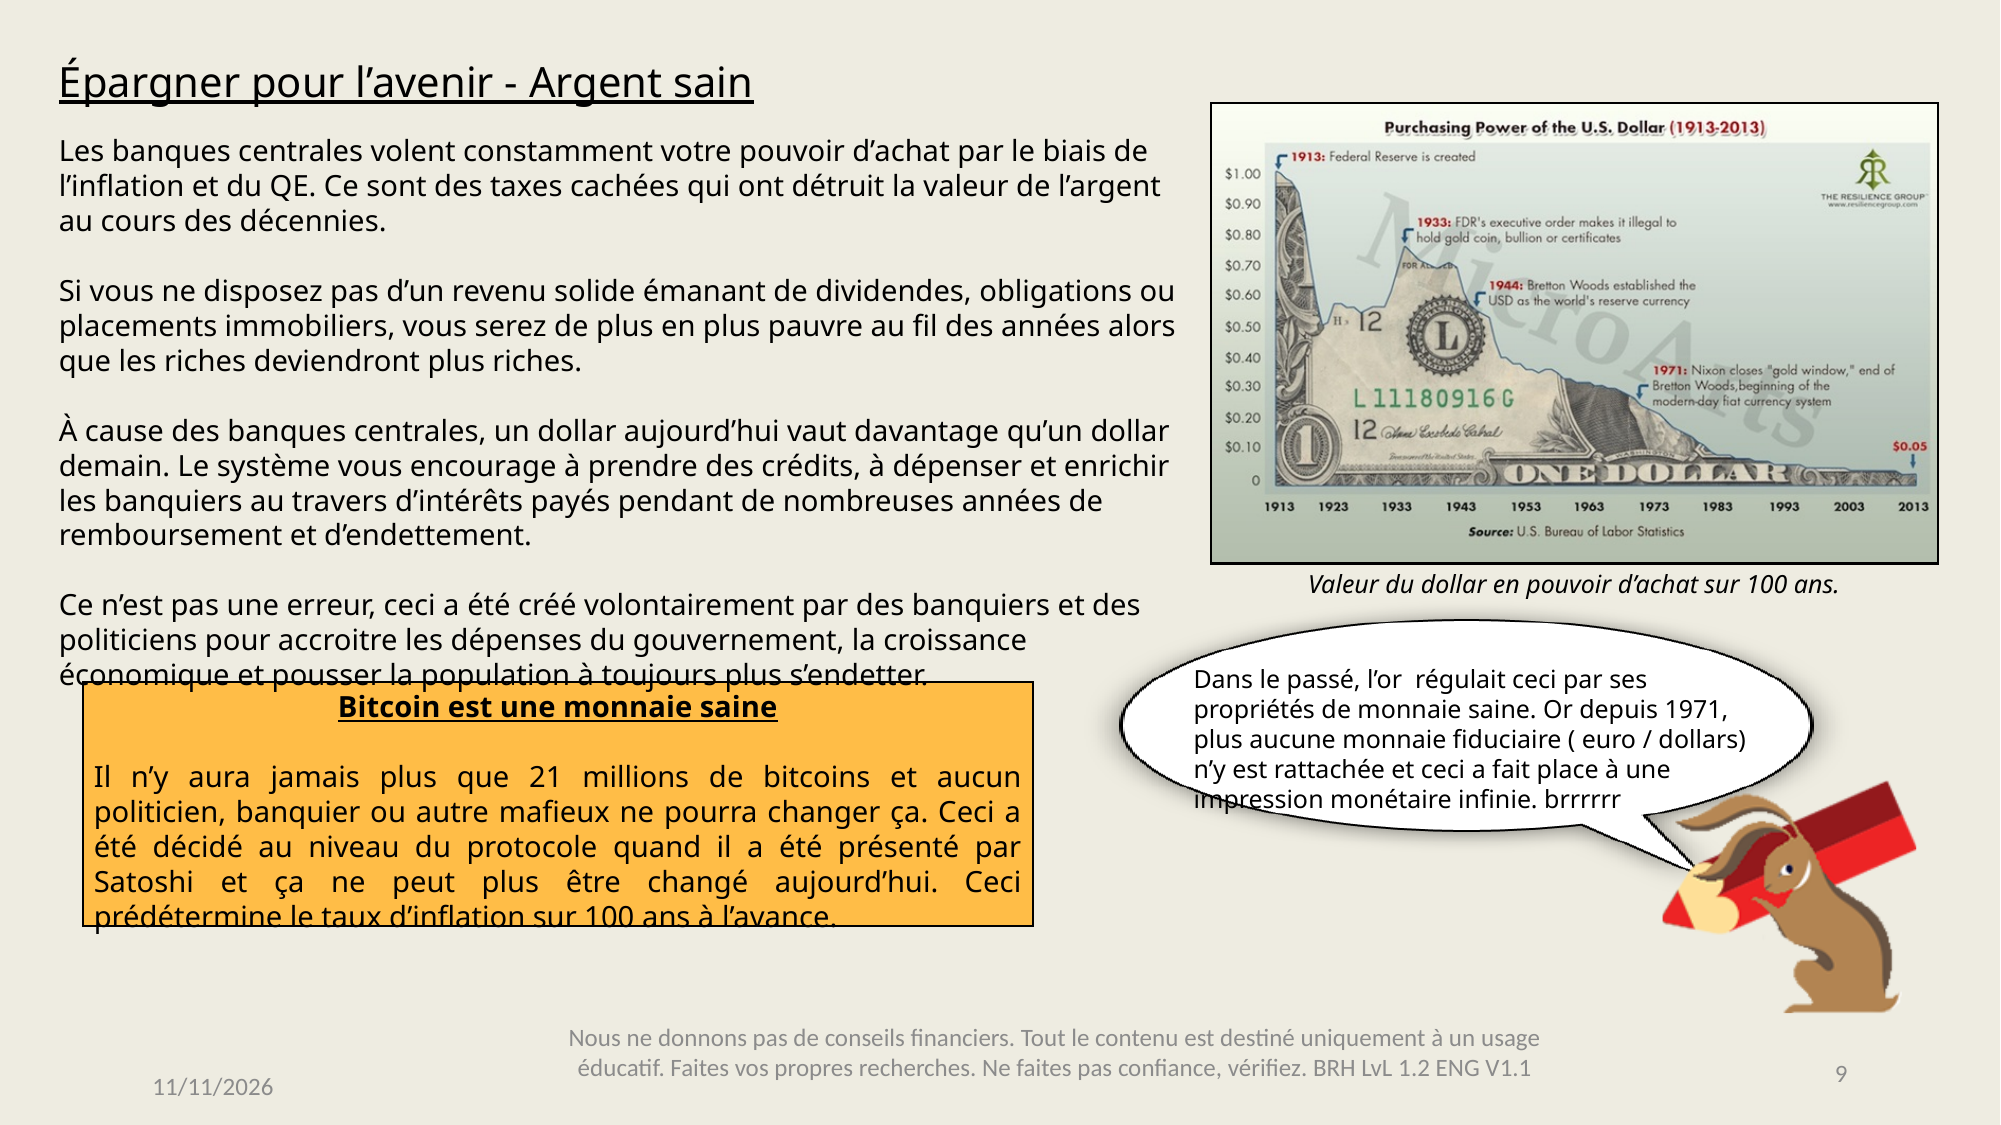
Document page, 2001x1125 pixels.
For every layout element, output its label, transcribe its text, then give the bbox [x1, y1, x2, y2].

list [1212, 104, 1937, 563]
text_box Valeur du dollar en pouvoir d’achat sur 100 ans. [1293, 563, 1856, 595]
text_box Les banques centrales volent constamment votre pouvoir d’achat par le biais de l’inflation et du QE. Ce sont des taxes cachées qui ont détruit la valeur de l’argent au cours des décennies. Si vous ne disposez pas d’un revenu solide émanant de dividendes, obligations ou placements immobiliers, vous serez de plus en plus pauvre au fil des années alors que les riches deviendront plus riches. À cause des banques centrales, un dollar aujourd’hui vaut davantage qu’un dollar demain. Le système vous encourage à prendre des crédits, à dépenser et enrichir les banquiers au travers d’intérêts payés pendant de nombreuses années de remboursement et d’endettement. Ce n’est pas une erreur, ceci a été créé volontairement par des banquiers et des politiciens pour accroitre les dépenses du gouvernement, la croissance économique et pousser la population à toujours plus s’endetter. [43, 124, 1196, 734]
footer Nous ne donnons pas de conseils financiers. Tout le contenu est destiné uniquement à un usage éducatif. Faites vos propres recherches. Ne faites pas confiance, vérifiez. BRH LvL 1.2 ENG V1.1 [540, 1000, 1571, 1103]
picture [1071, 595, 1925, 1030]
text_box Bitcoin est une monnaie saine Il n’y aura jamais plus que 21 millions de bitcoins et aucun politicien, banquier ou autre mafieux ne pourra changer ça. Ceci a été décidé au niveau du protocole quand il a été présenté par Satoshi et ça ne peut plus être changé aujourd’hui. Ceci prédétermine le taux d’inflation sur 100 ans à l’avance. [82, 734, 1034, 927]
slide_number 9 [1571, 1042, 1863, 1103]
title Épargner pour l’avenir - Argent sain [43, 26, 1753, 142]
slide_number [137, 1063, 588, 1107]
